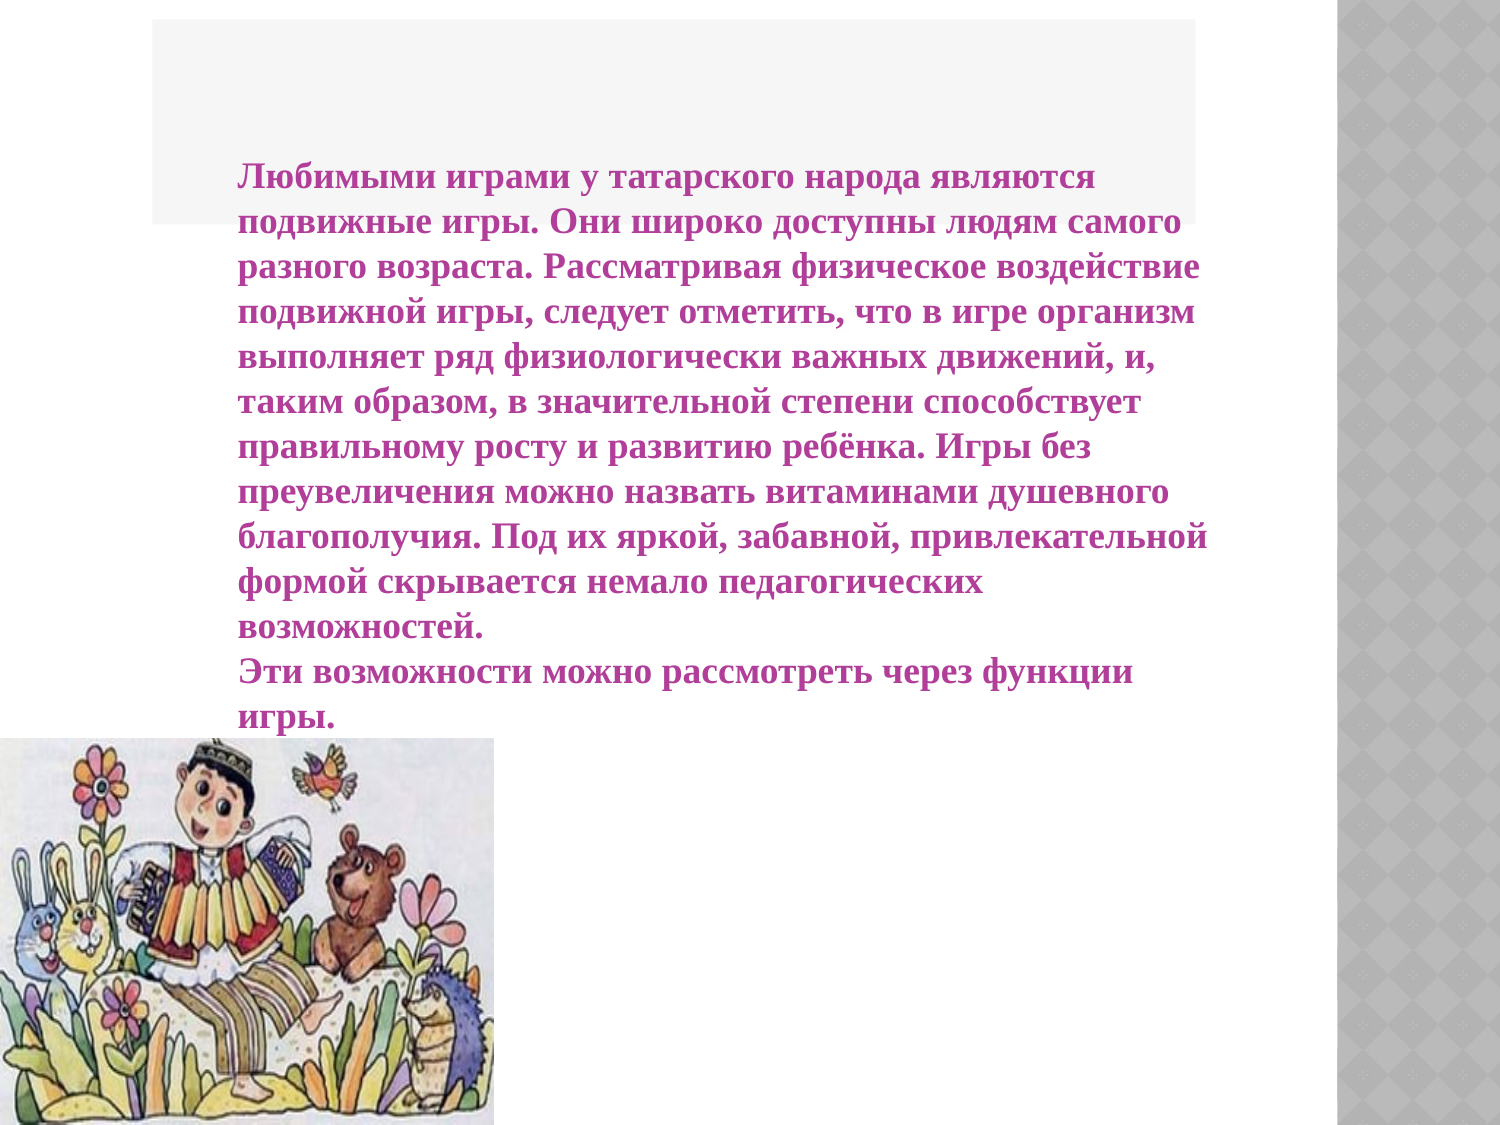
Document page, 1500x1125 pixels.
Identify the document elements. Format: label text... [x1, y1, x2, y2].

text_box [152, 19, 1196, 225]
picture [0, 737, 494, 1125]
text_box Любимыми играми у татарского народа являются подвижные игры. Они широко доступны людям самого разного возраста. Рассматривая физическое воздействие подвижной игры, следует отметить, что в игре организм выполняет ряд физиологически важных движений, и, таким образом, в значительной степени способствует правильному росту и развитию ребёнка. Игры без преувеличения можно назвать витаминами душевного благополучия. Под их яркой, забавной, привлекательной формой скрывается немало педагогических возможностей. Эти возможности можно рассмотреть через функции игры. [222, 143, 1254, 744]
